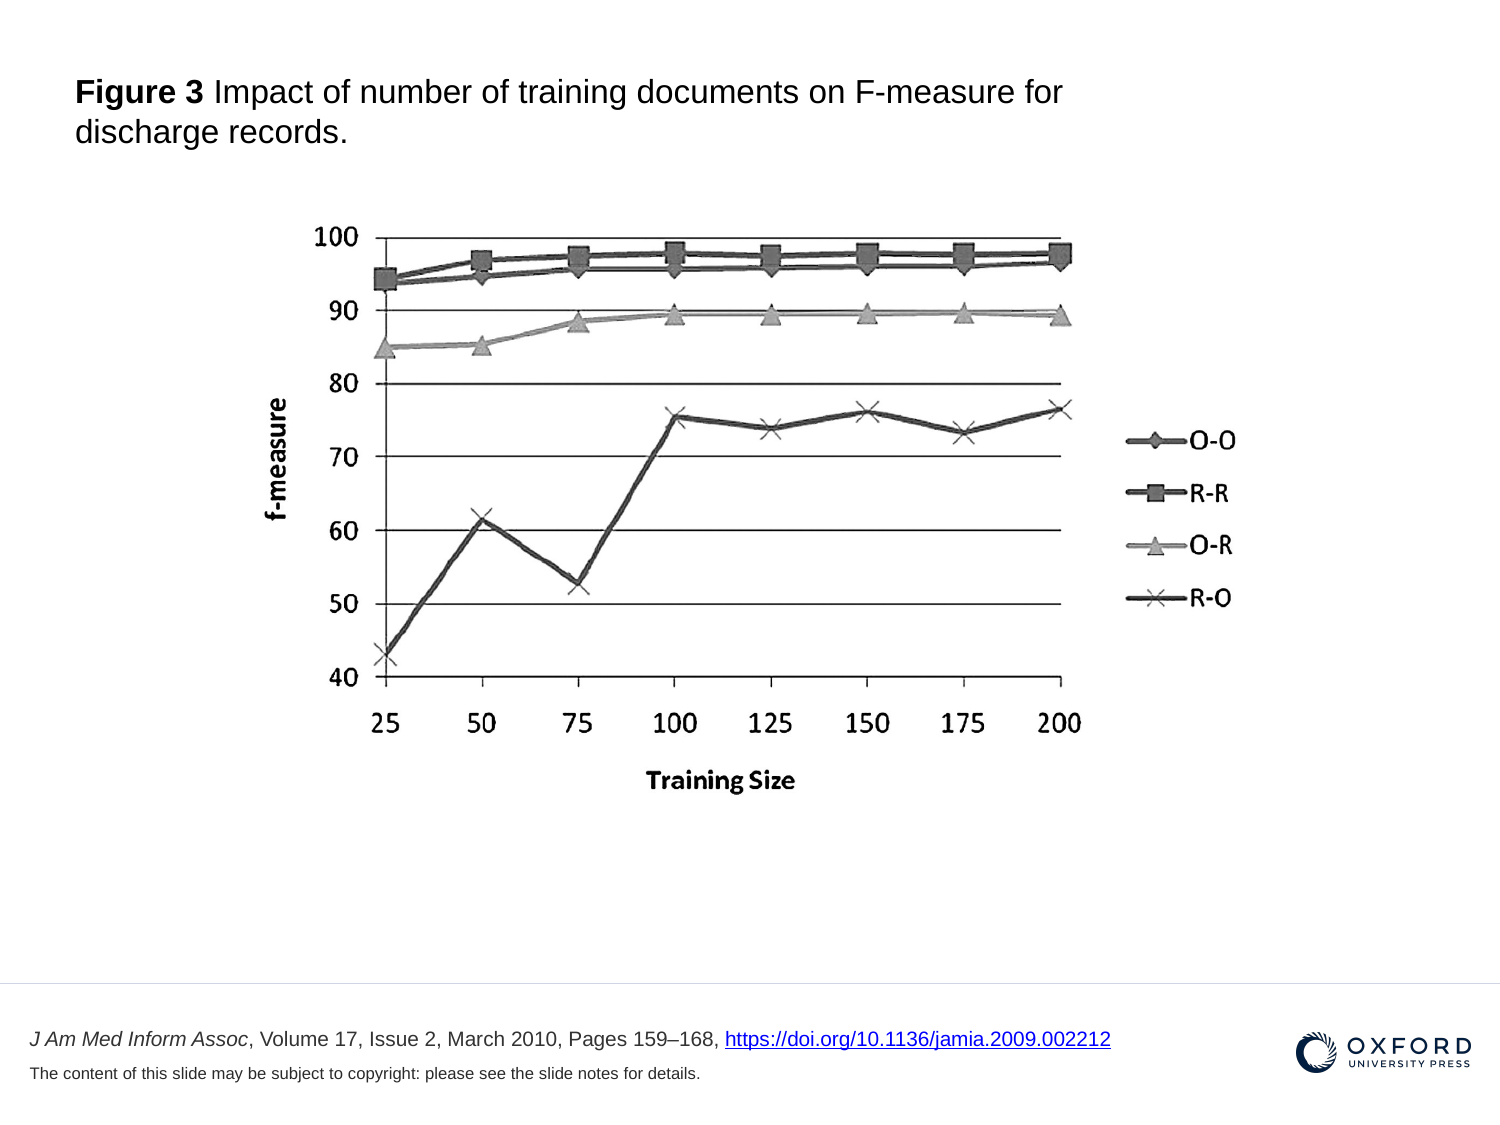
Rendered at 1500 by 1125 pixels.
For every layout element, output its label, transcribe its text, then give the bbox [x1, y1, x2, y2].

title Figure 3 Impact of number of training documents on F-measure for discharge records. [75, 69, 1078, 171]
picture [1296, 1032, 1471, 1073]
picture [262, 224, 1238, 797]
footer J Am Med Inform Assoc, Volume 17, Issue 2, March 2010, Pages 159–168, https://doi.org/10.1136/jamia.2009.002212 The content of this slide may be subject to copyright: please see the slide notes for details. [0, 983, 1260, 1125]
